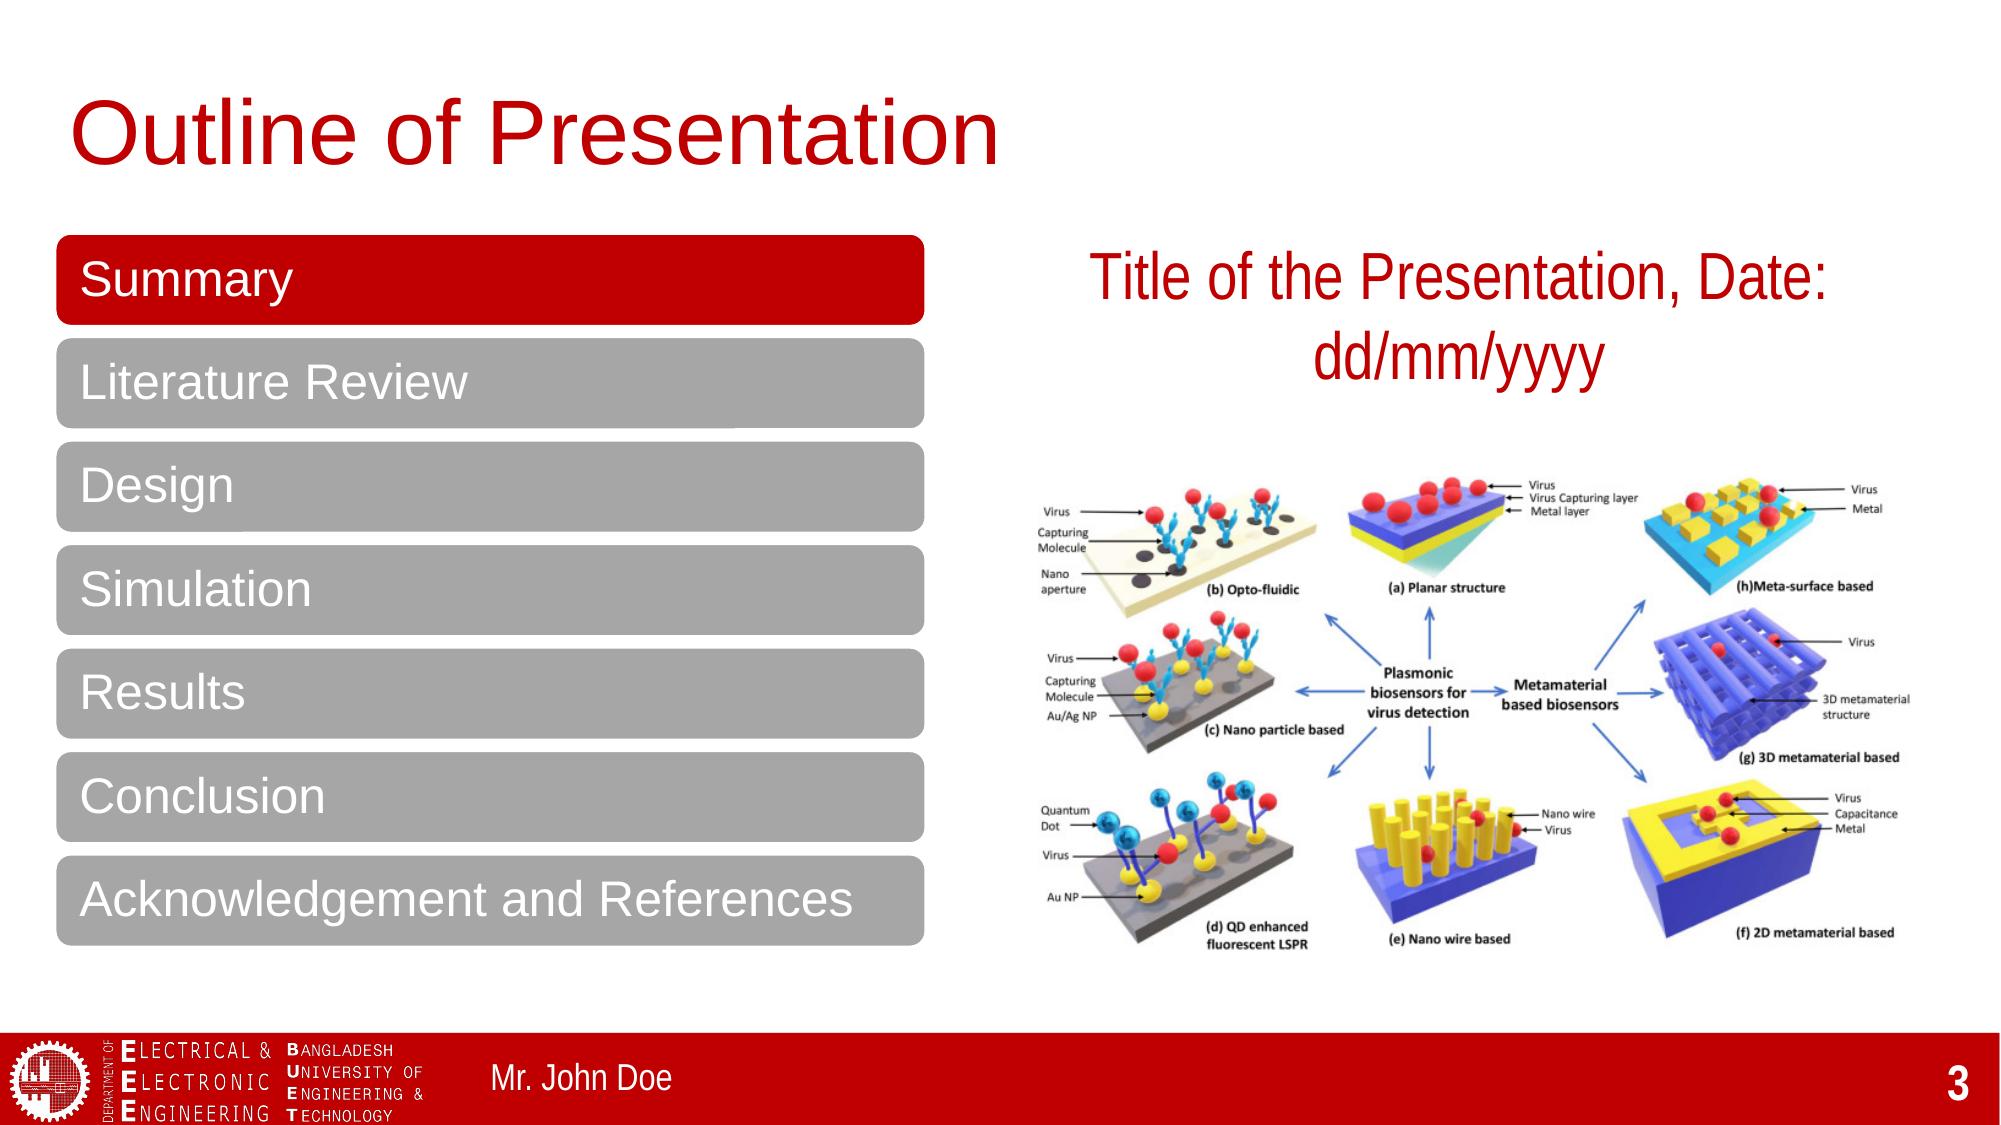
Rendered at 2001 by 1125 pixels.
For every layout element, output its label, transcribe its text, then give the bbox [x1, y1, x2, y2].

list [55, 229, 926, 951]
slide_number Mr. John Doe [475, 1045, 865, 1119]
footer Title of the Presentation, Date: dd/mm/yyyy [1001, 225, 1919, 447]
title Outline of Presentation [54, 75, 1949, 195]
slide_number 3 [1874, 1049, 1985, 1119]
picture [8, 1039, 437, 1123]
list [1037, 476, 1911, 951]
